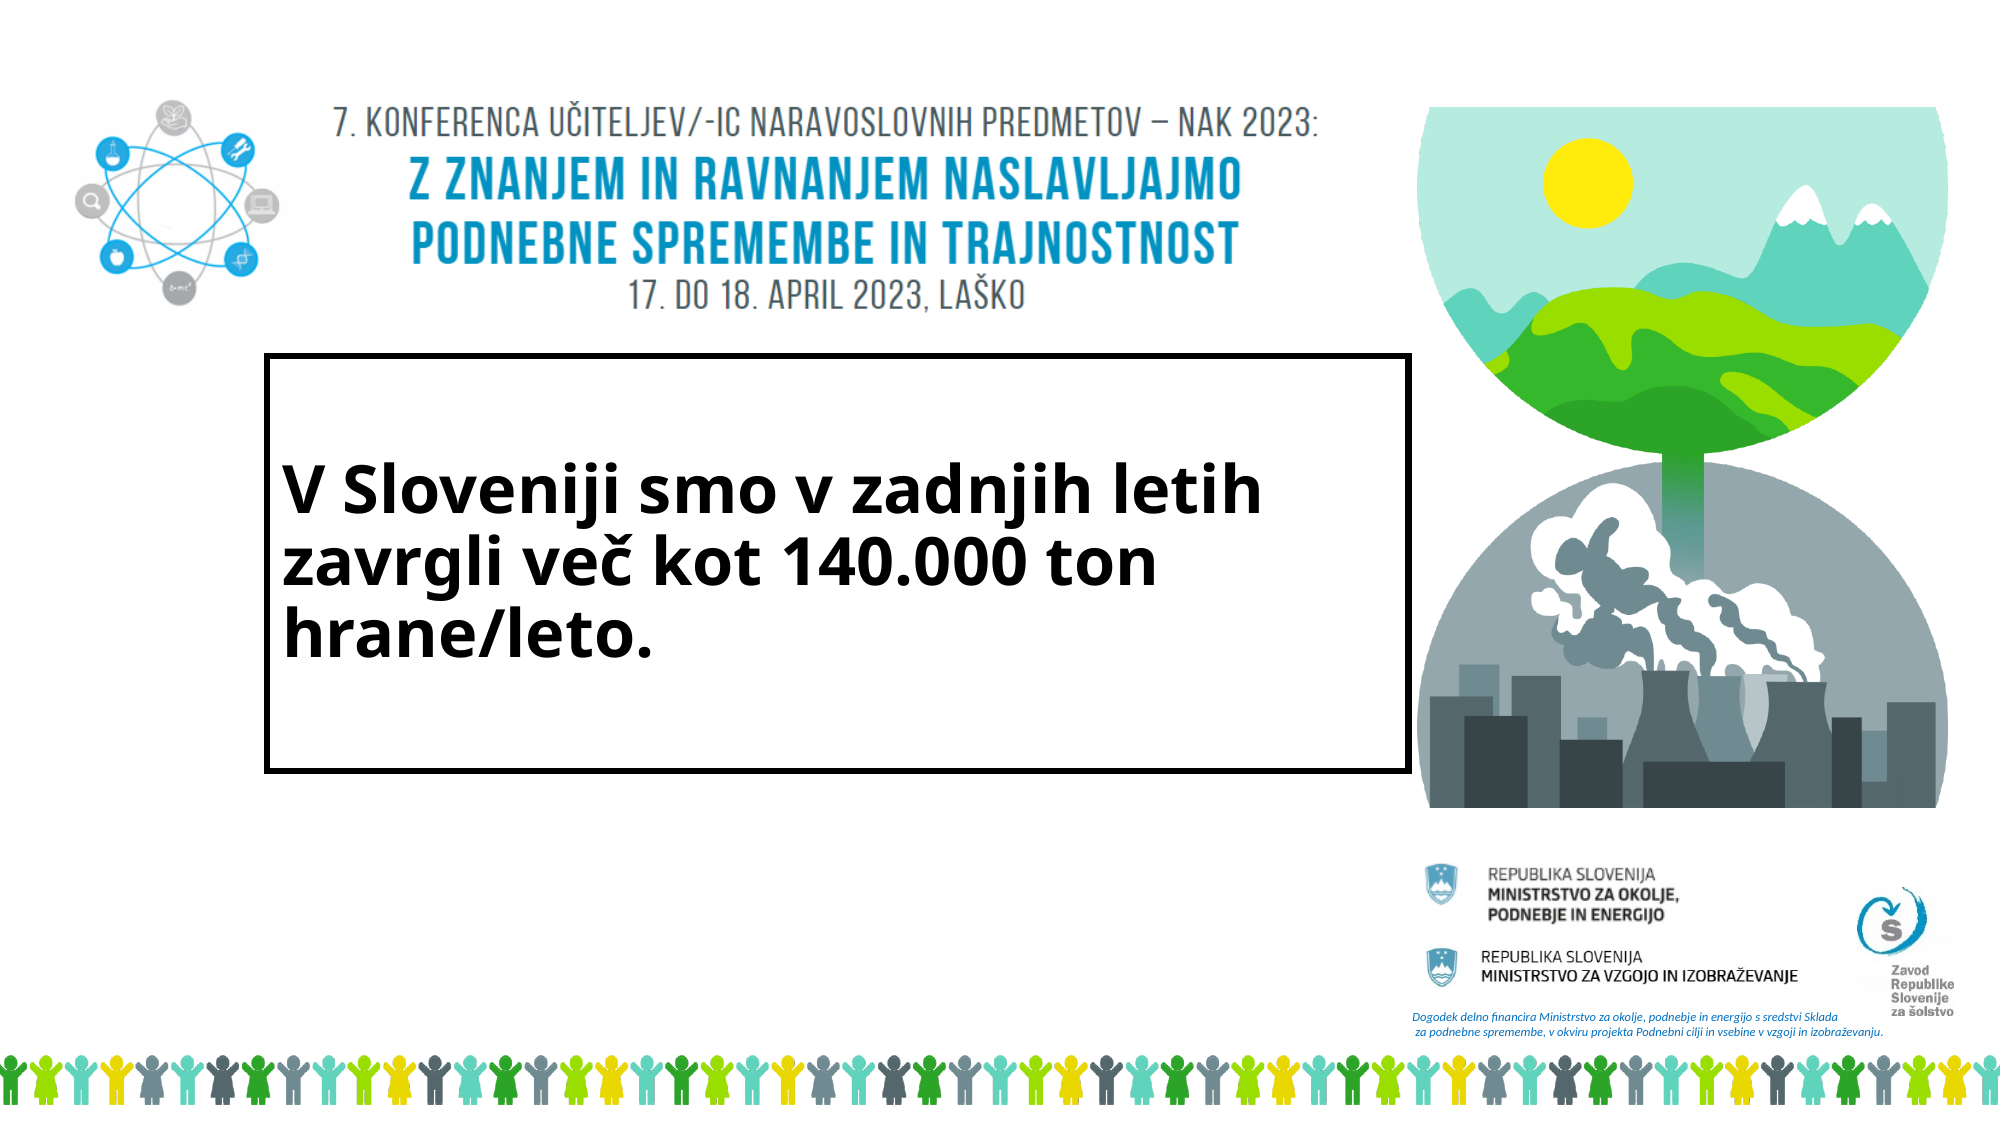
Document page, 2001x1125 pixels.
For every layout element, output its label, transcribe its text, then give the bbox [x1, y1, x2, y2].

picture [324, 101, 1325, 315]
picture [1417, 849, 1693, 938]
picture [69, 97, 306, 314]
picture [1425, 946, 1801, 1024]
picture [1857, 887, 1954, 1016]
title V Sloveniji smo v zadnjih letih zavrgli več kot 140.000 ton hrane/leto. [267, 356, 1409, 772]
picture [665, 1055, 1335, 1105]
picture [1417, 107, 1948, 808]
picture [1336, 1055, 2000, 1105]
picture [0, 1055, 663, 1105]
